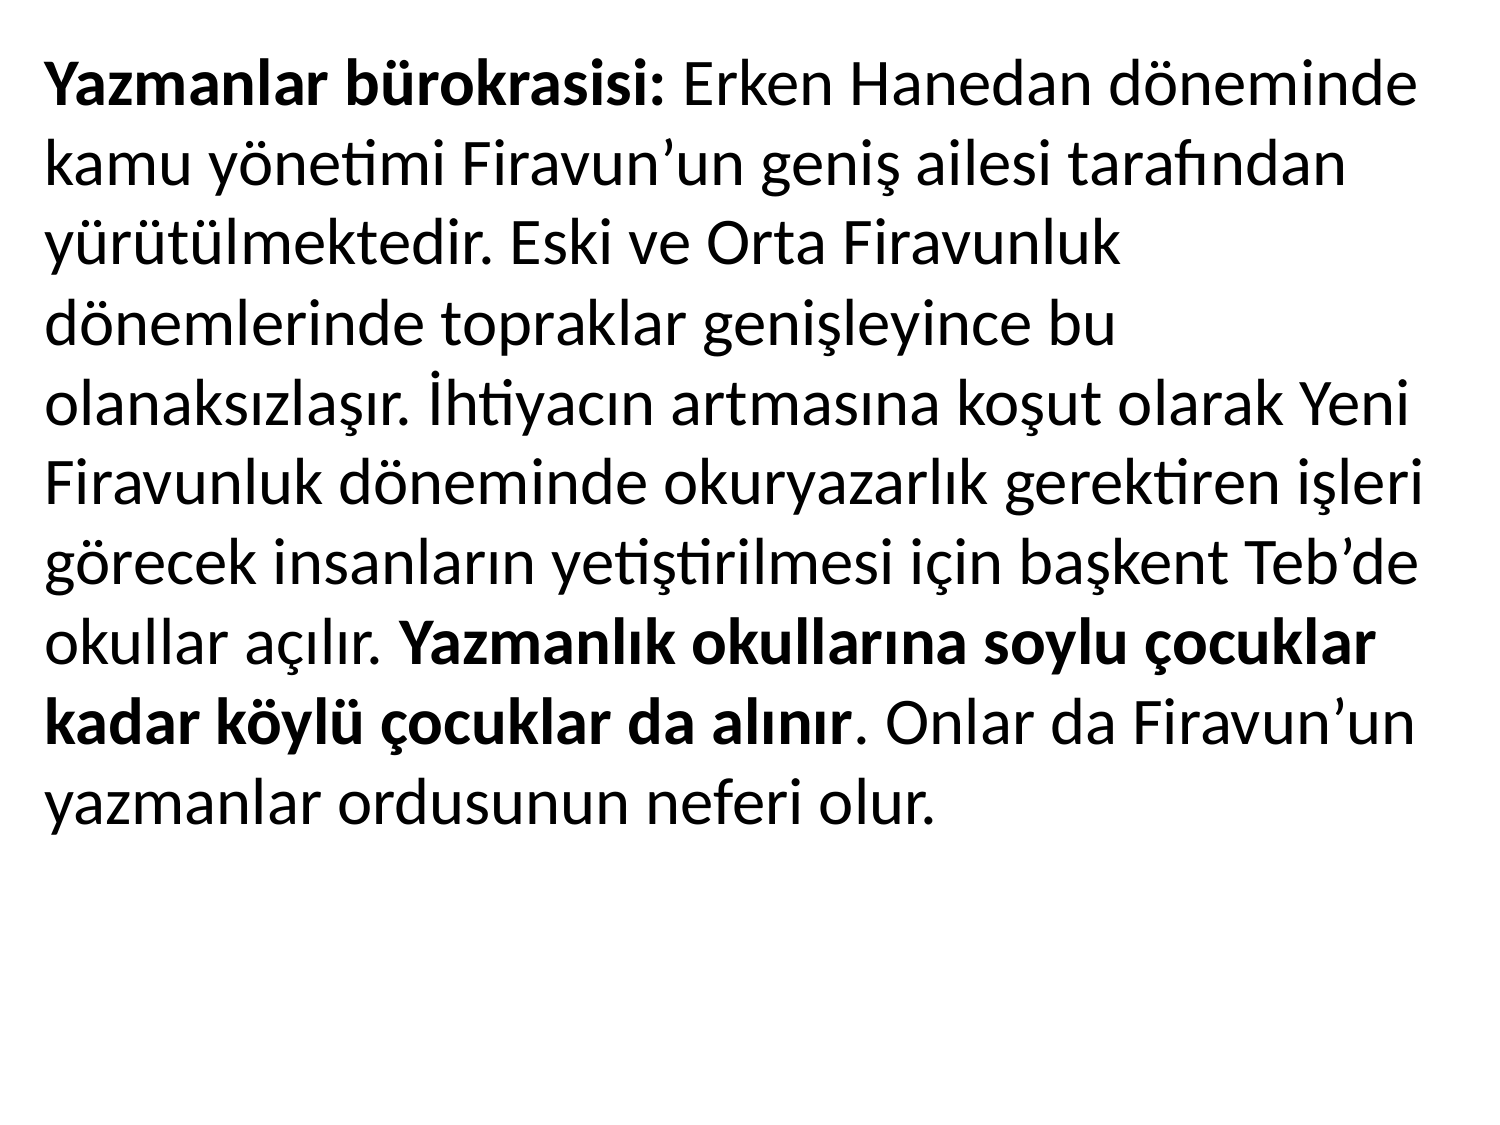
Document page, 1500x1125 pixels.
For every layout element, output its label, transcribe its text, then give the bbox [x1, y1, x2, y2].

list Yazmanlar bürokrasisi: Erken Hanedan döneminde kamu yönetimi Firavun’un geniş ailesi tarafından yürütülmektedir. Eski ve Orta Firavunluk dönemlerinde topraklar genişleyince bu olanaksızlaşır. İhtiyacın artmasına koşut olarak Yeni Firavunluk döneminde okuryazarlık gerektiren işleri görecek insanların yetiştirilmesi için başkent Teb’de okullar açılır. Yazmanlık okullarına soylu çocuklar kadar köylü çocuklar da alınır. Onlar da Firavun’un yazmanlar ordusunun neferi olur. [29, 30, 1483, 1125]
